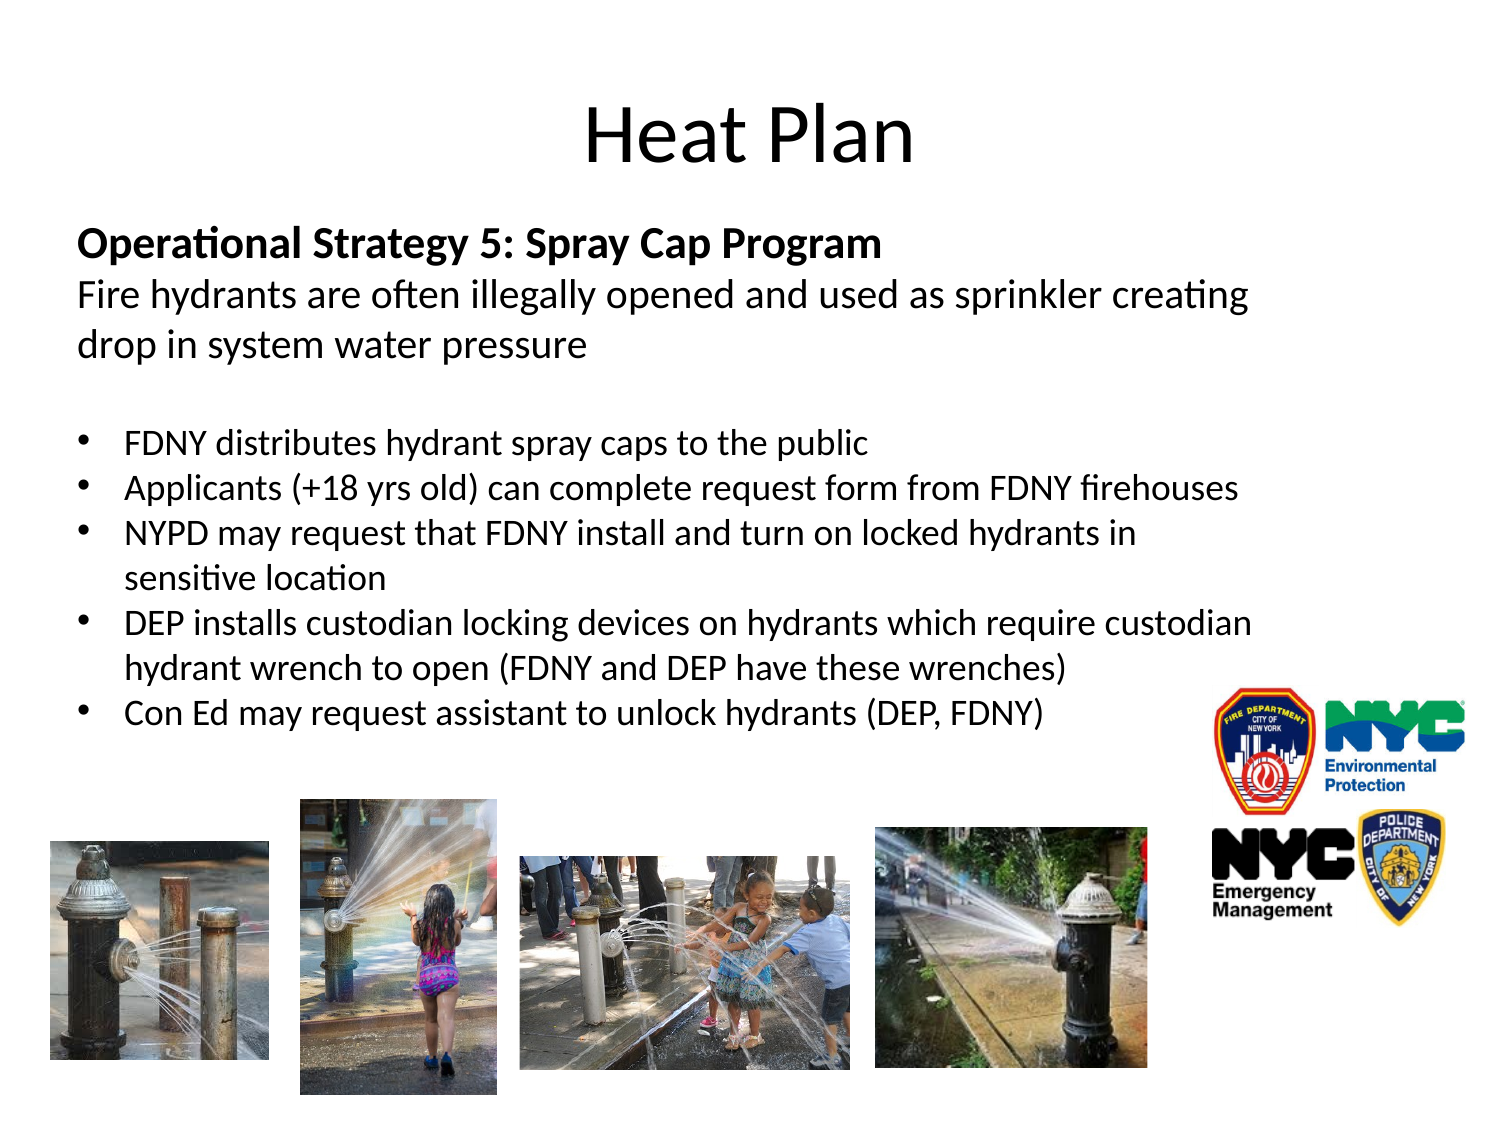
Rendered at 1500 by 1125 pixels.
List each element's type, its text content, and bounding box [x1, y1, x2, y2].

title Heat Plan [75, 70, 1425, 188]
picture [519, 856, 851, 1071]
picture [49, 840, 269, 1060]
picture [299, 799, 498, 1095]
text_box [1212, 682, 1470, 929]
picture [874, 826, 1148, 1068]
text_box Operational Strategy 5: Spray Cap Program Fire hydrants are often illegally opened and used as sprinkler creating drop in system water pressure FDNY distributes hydrant spray caps to the public Applicants (+18 yrs old) can complete request form from FDNY firehouses NYPD may request that FDNY install and turn on locked hydrants in sensitive location DEP installs custodian locking devices on hydrants which require custodian hydrant wrench to open (FDNY and DEP have these wrenches) Con Ed may request assistant to unlock hydrants (DEP, FDNY) [62, 149, 1275, 740]
